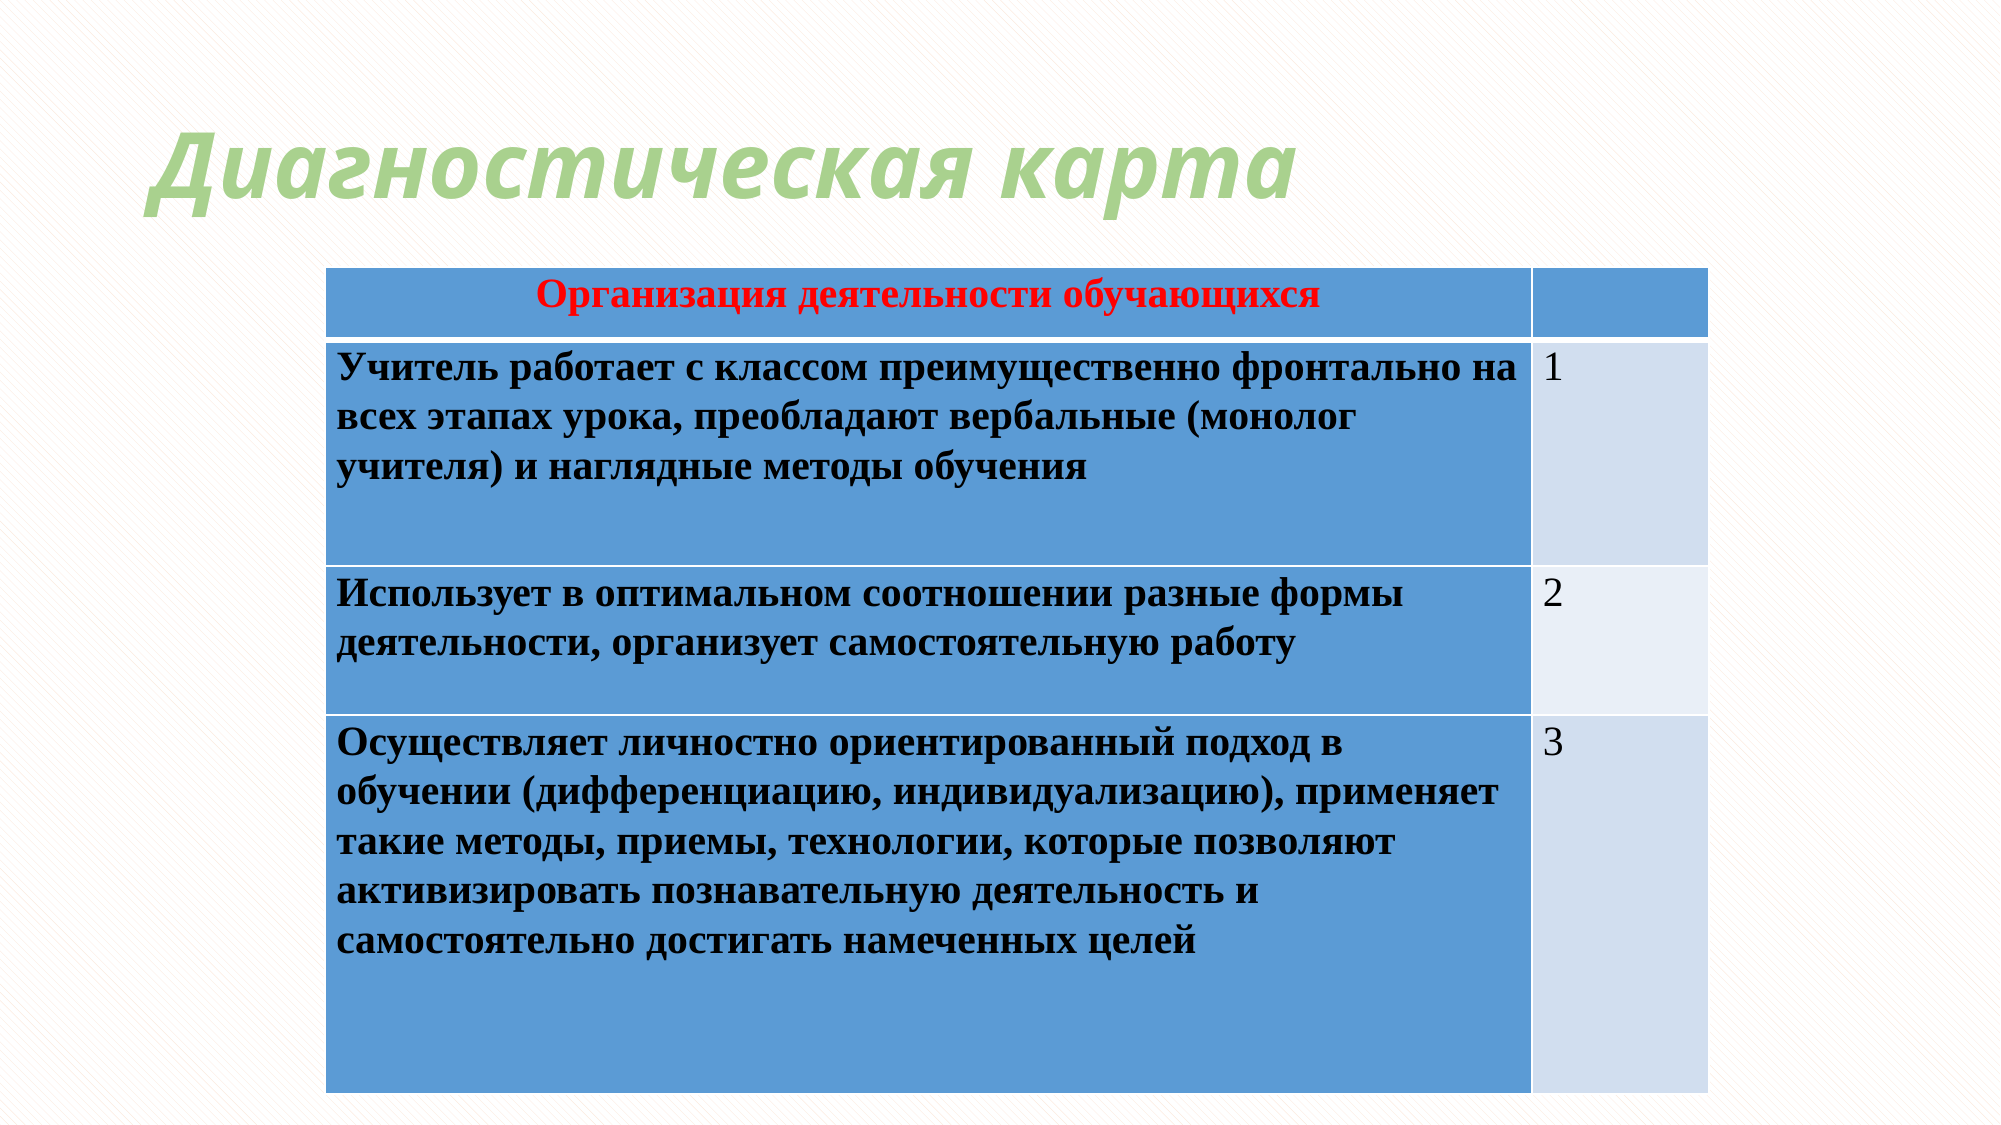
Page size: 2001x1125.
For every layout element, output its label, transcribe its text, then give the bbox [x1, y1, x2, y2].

table_header Организация деятельности обучающихся [326, 268, 1531, 337]
table_cell Учитель работает с классом преимущественно фронтально на всех этапах урока, преобладают вербальные (монолог учителя) и наглядные методы обучения [326, 343, 1531, 565]
table_cell 2 [1533, 567, 1708, 714]
title Диагностическая карта [137, 59, 1863, 278]
table_cell 1 [1533, 343, 1708, 565]
table_cell 3 [1533, 716, 1708, 1093]
table_cell Использует в оптимальном соотношении разные формы деятельности, организует самостоятельную работу [326, 567, 1531, 714]
table_header [1533, 268, 1708, 337]
table_cell Осуществляет личностно ориентированный подход в обучении (дифференциацию, индивидуализацию), применяет такие методы, приемы, технологии, которые позволяют активизировать познавательную деятельность и самостоятельно достигать намеченных целей [326, 716, 1531, 1093]
